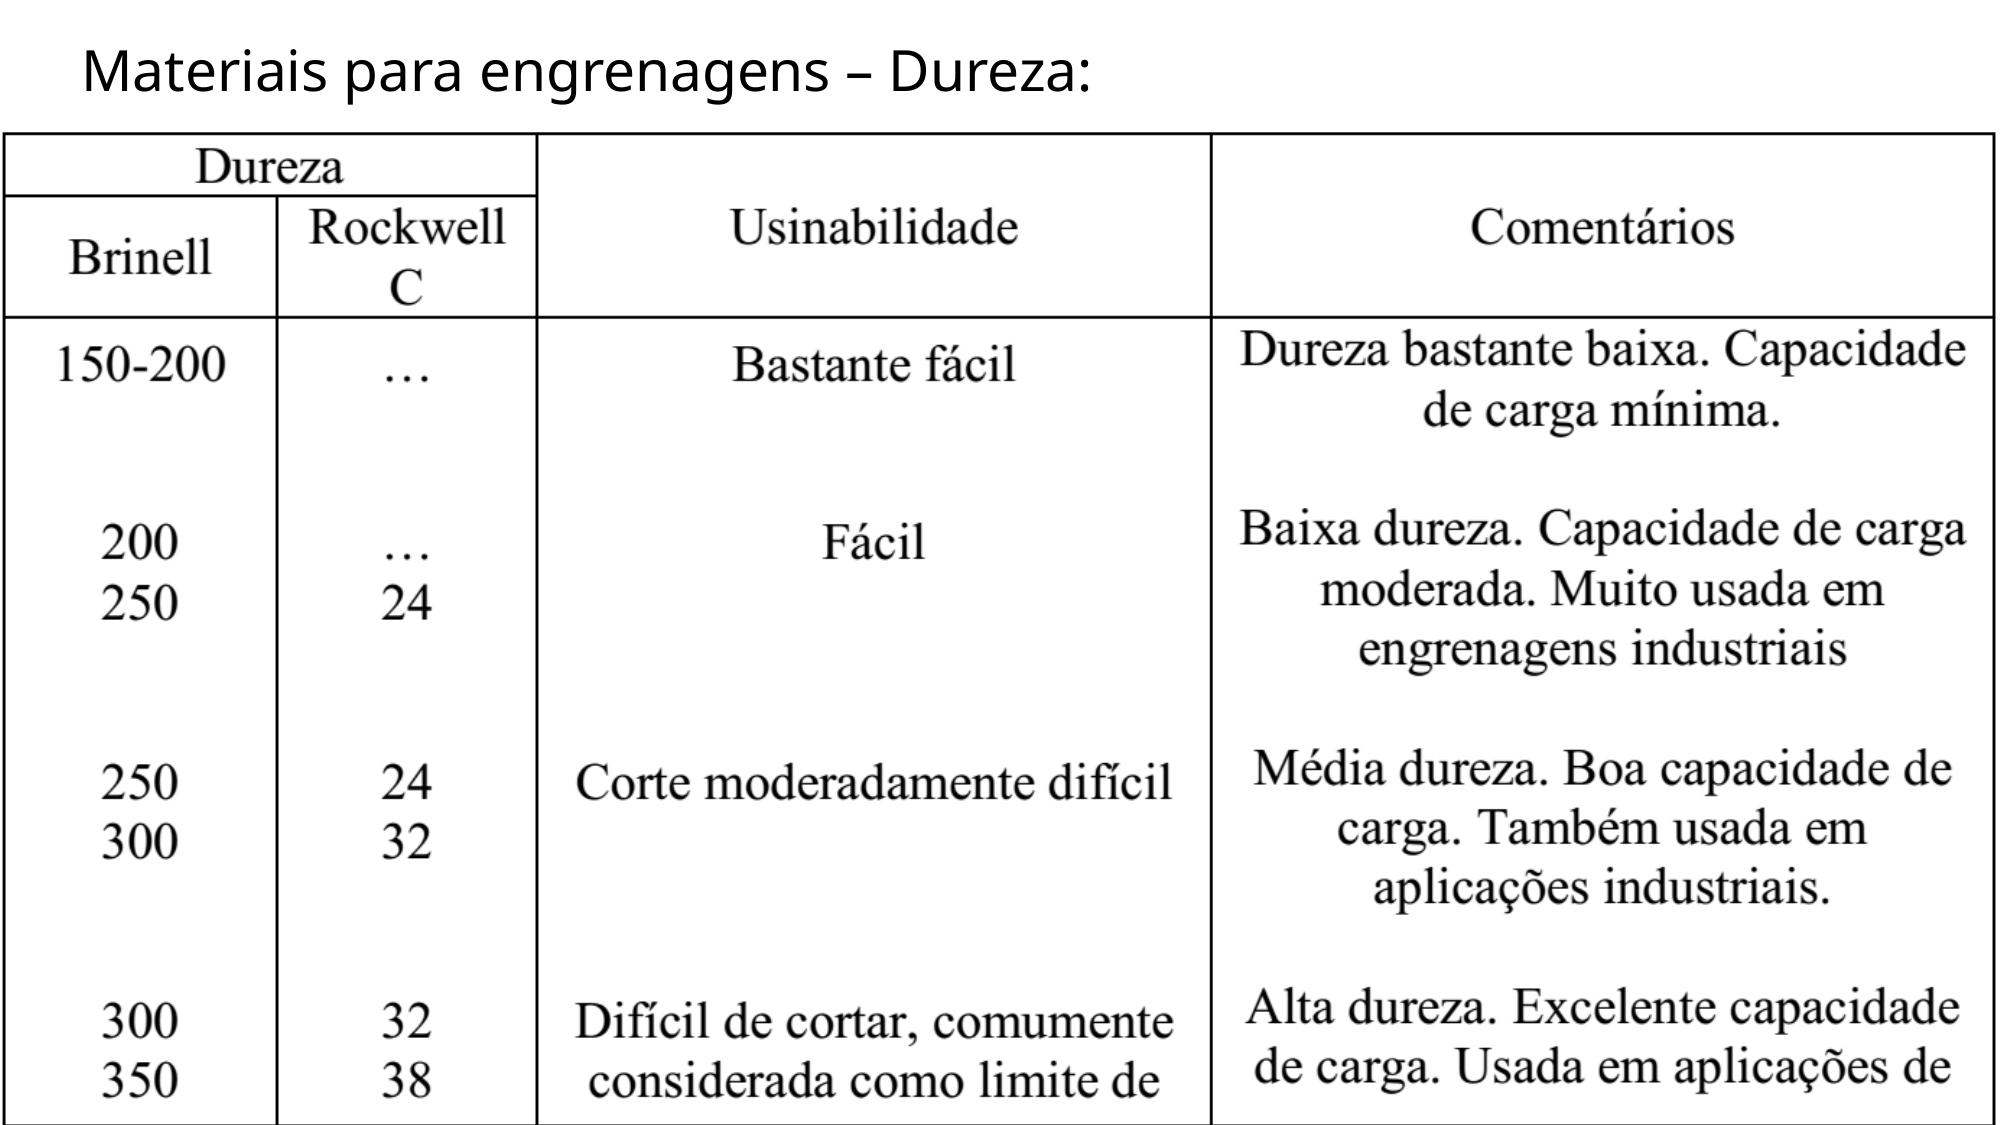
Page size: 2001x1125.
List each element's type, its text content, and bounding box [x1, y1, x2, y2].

title Materiais para engrenagens – Dureza: [66, 34, 1912, 111]
picture [0, 131, 2000, 1125]
